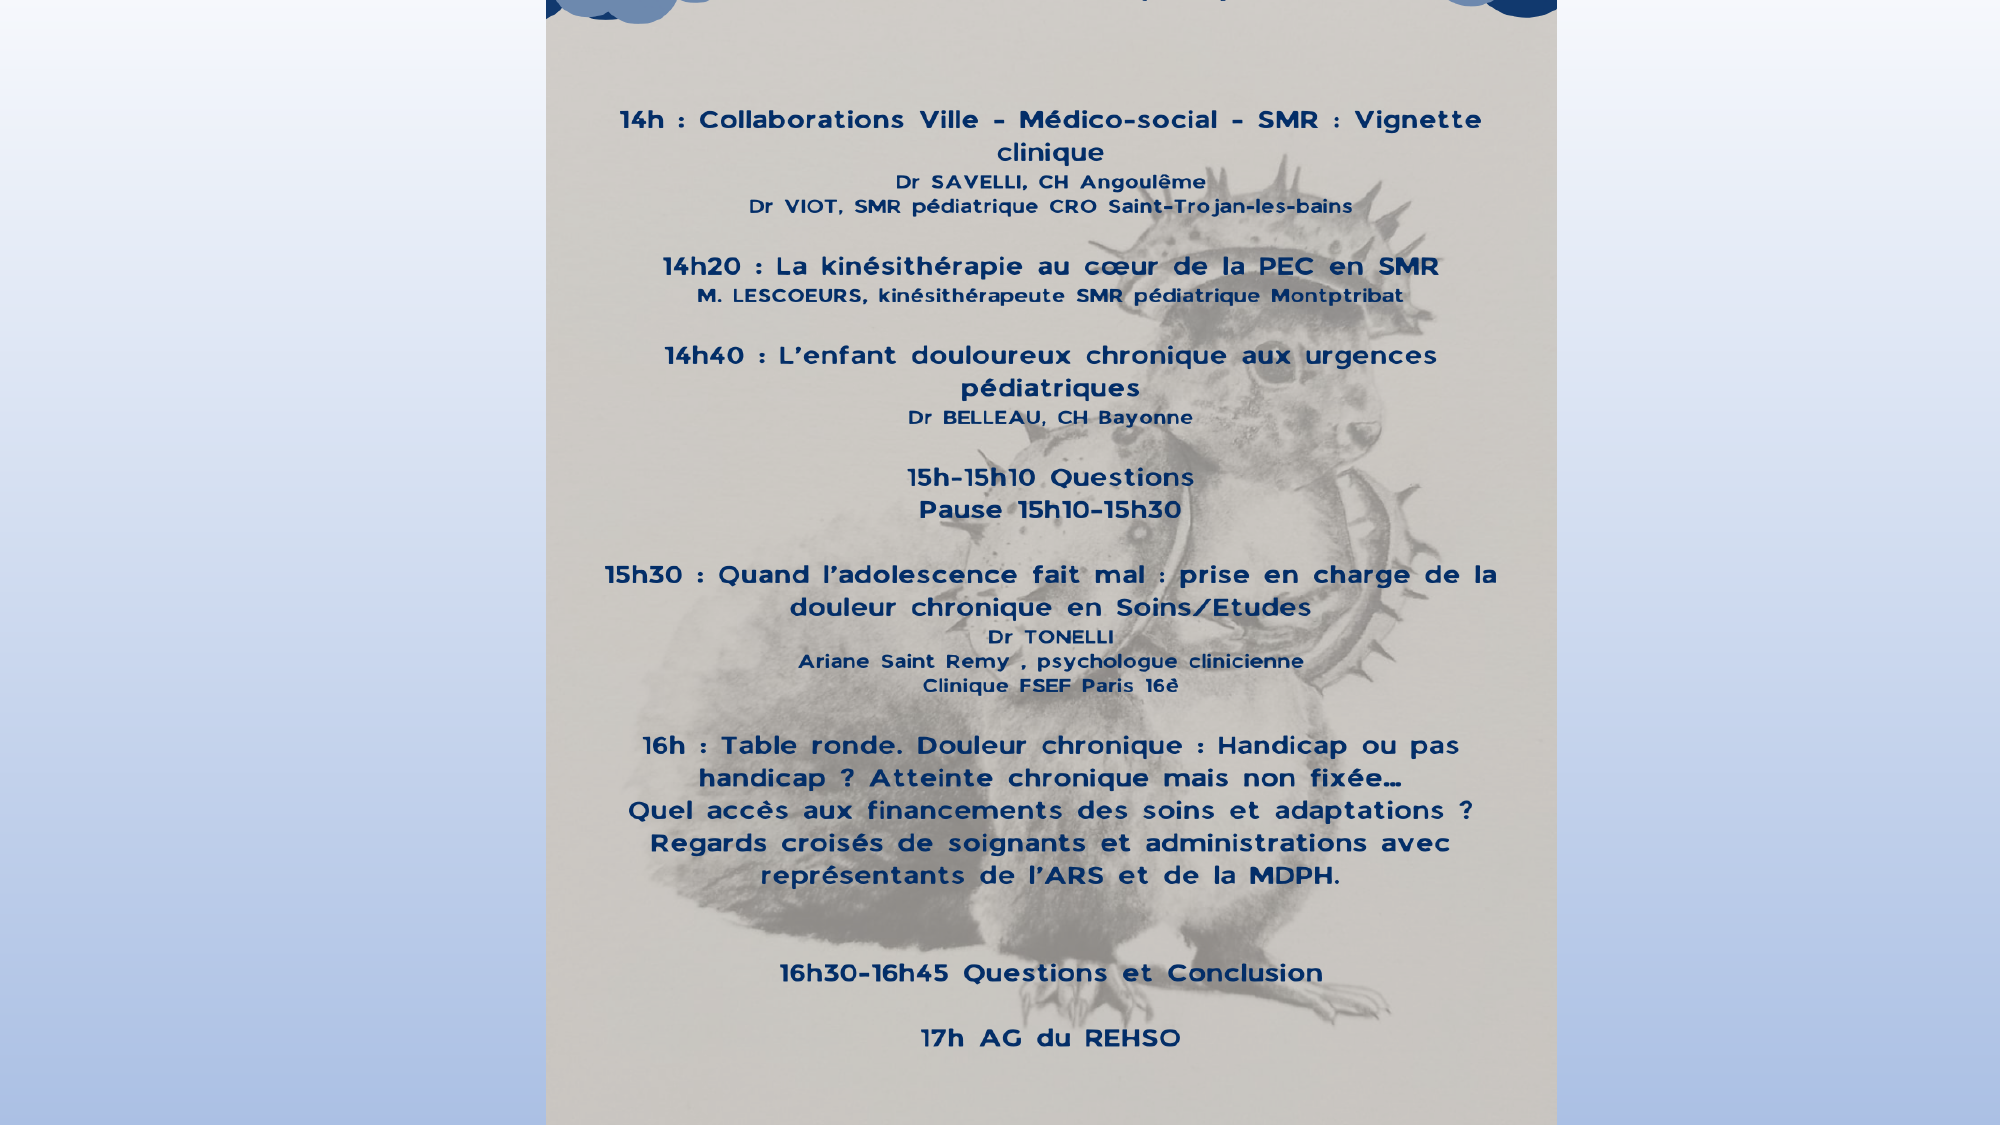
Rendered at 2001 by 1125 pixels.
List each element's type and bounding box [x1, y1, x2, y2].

list [546, 0, 1557, 1125]
